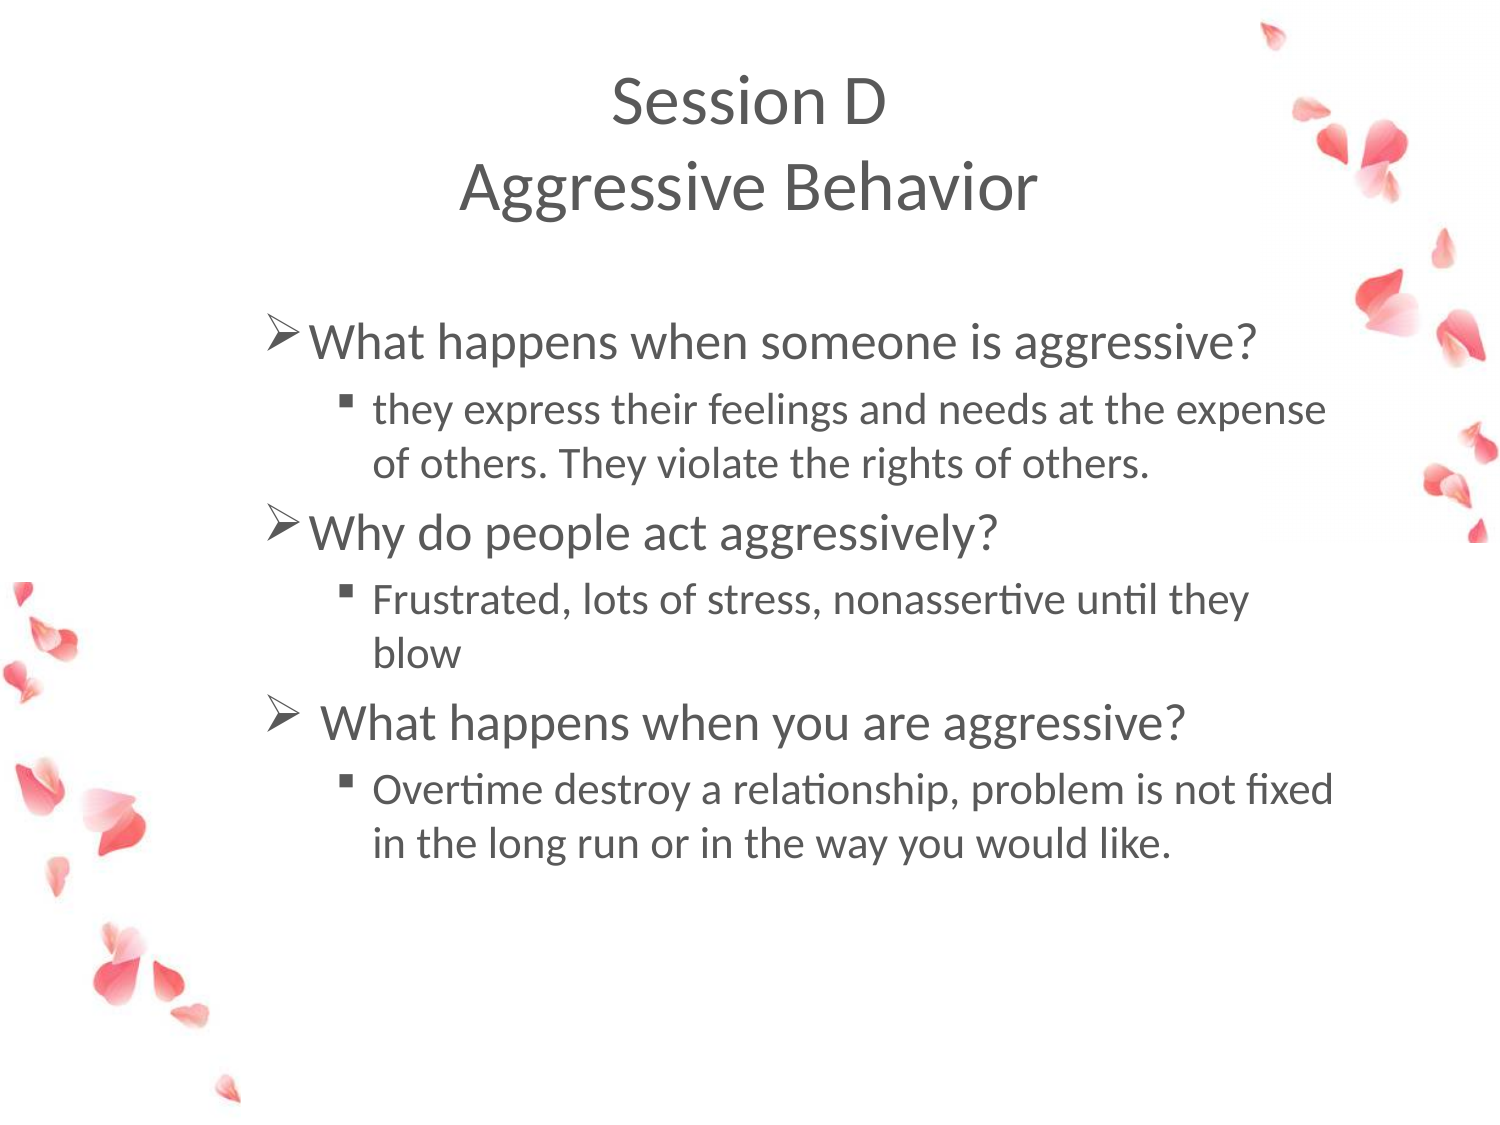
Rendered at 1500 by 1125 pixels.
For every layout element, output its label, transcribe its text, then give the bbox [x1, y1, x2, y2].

title Session D Aggressive Behavior [75, 45, 1254, 233]
list What happens when someone is aggressive? they express their feelings and needs at the expense of others. They violate the rights of others. Why do people act aggressively? Frustrated, lots of stress, nonassertive until they blow What happens when you are aggressive? Overtime destroy a relationship, problem is not fixed in the long run or in the way you would like. [174, 299, 1363, 985]
picture [1259, 0, 1500, 543]
picture [0, 582, 242, 1125]
